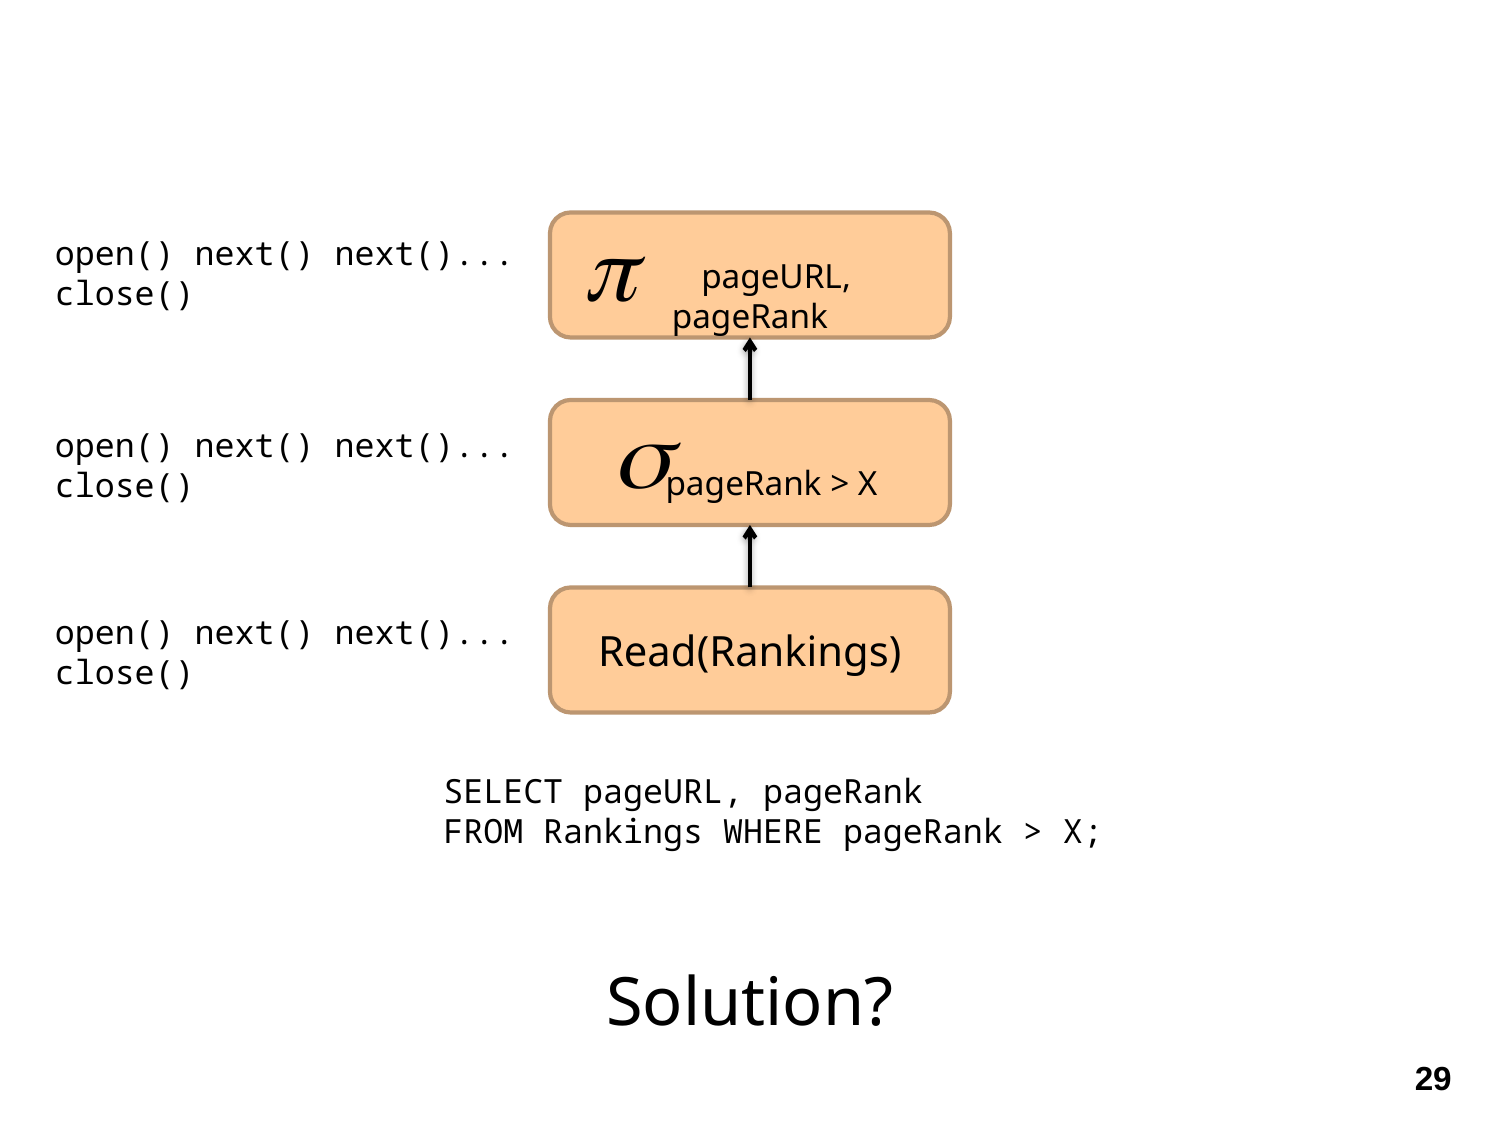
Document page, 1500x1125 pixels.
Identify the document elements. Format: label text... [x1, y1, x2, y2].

text_box open() next() next()... close() [40, 416, 530, 512]
text_box Solution? [0, 951, 1500, 1047]
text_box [549, 212, 951, 338]
slide_number 29 [1400, 1050, 1488, 1110]
text_box SELECT pageURL, pageRank FROM Rankings WHERE pageRank > X; [428, 762, 1119, 858]
text_box Read(Rankings) [547, 585, 953, 715]
text_box open() next() next()... close() [40, 224, 530, 320]
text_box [549, 399, 951, 526]
text_box open() next() next()... close() [40, 604, 530, 699]
